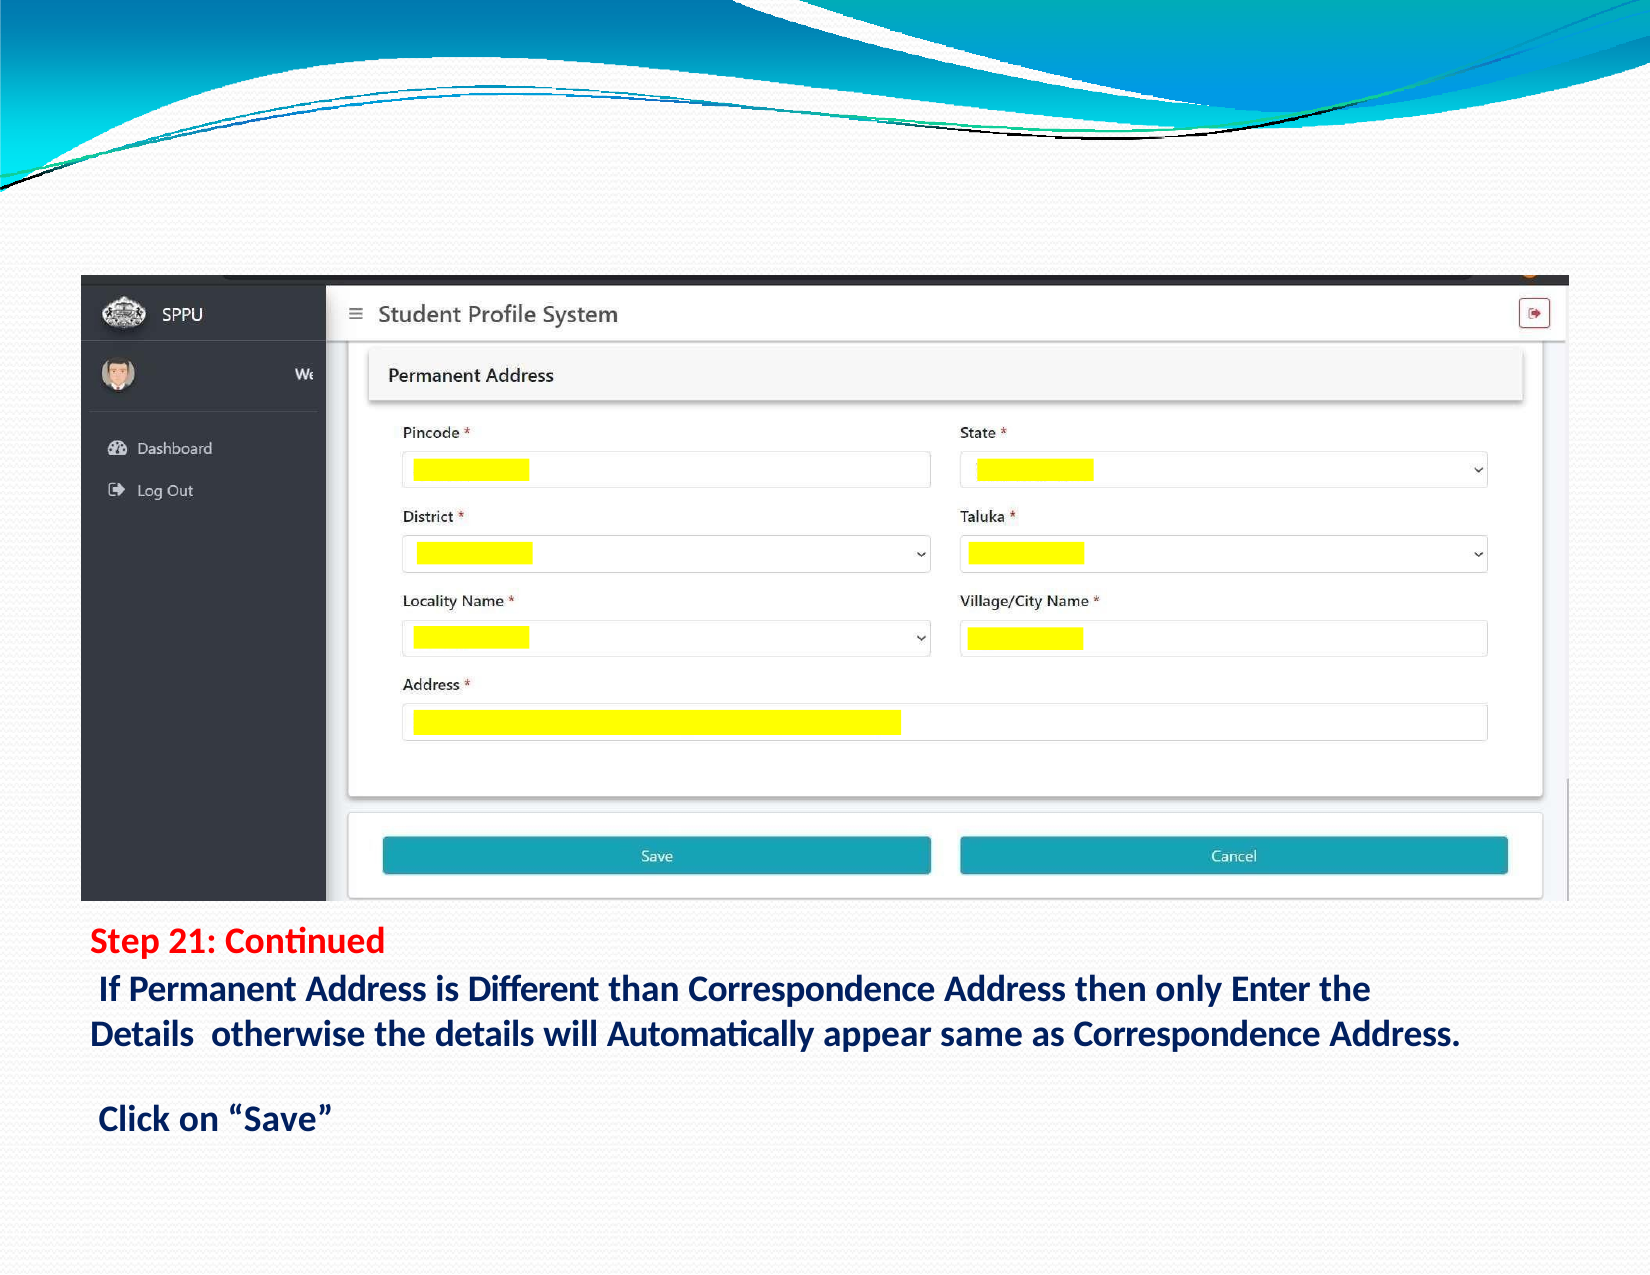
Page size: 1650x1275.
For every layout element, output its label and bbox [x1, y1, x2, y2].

text_box [80, 275, 1569, 902]
text_box [0, 0, 1650, 1275]
